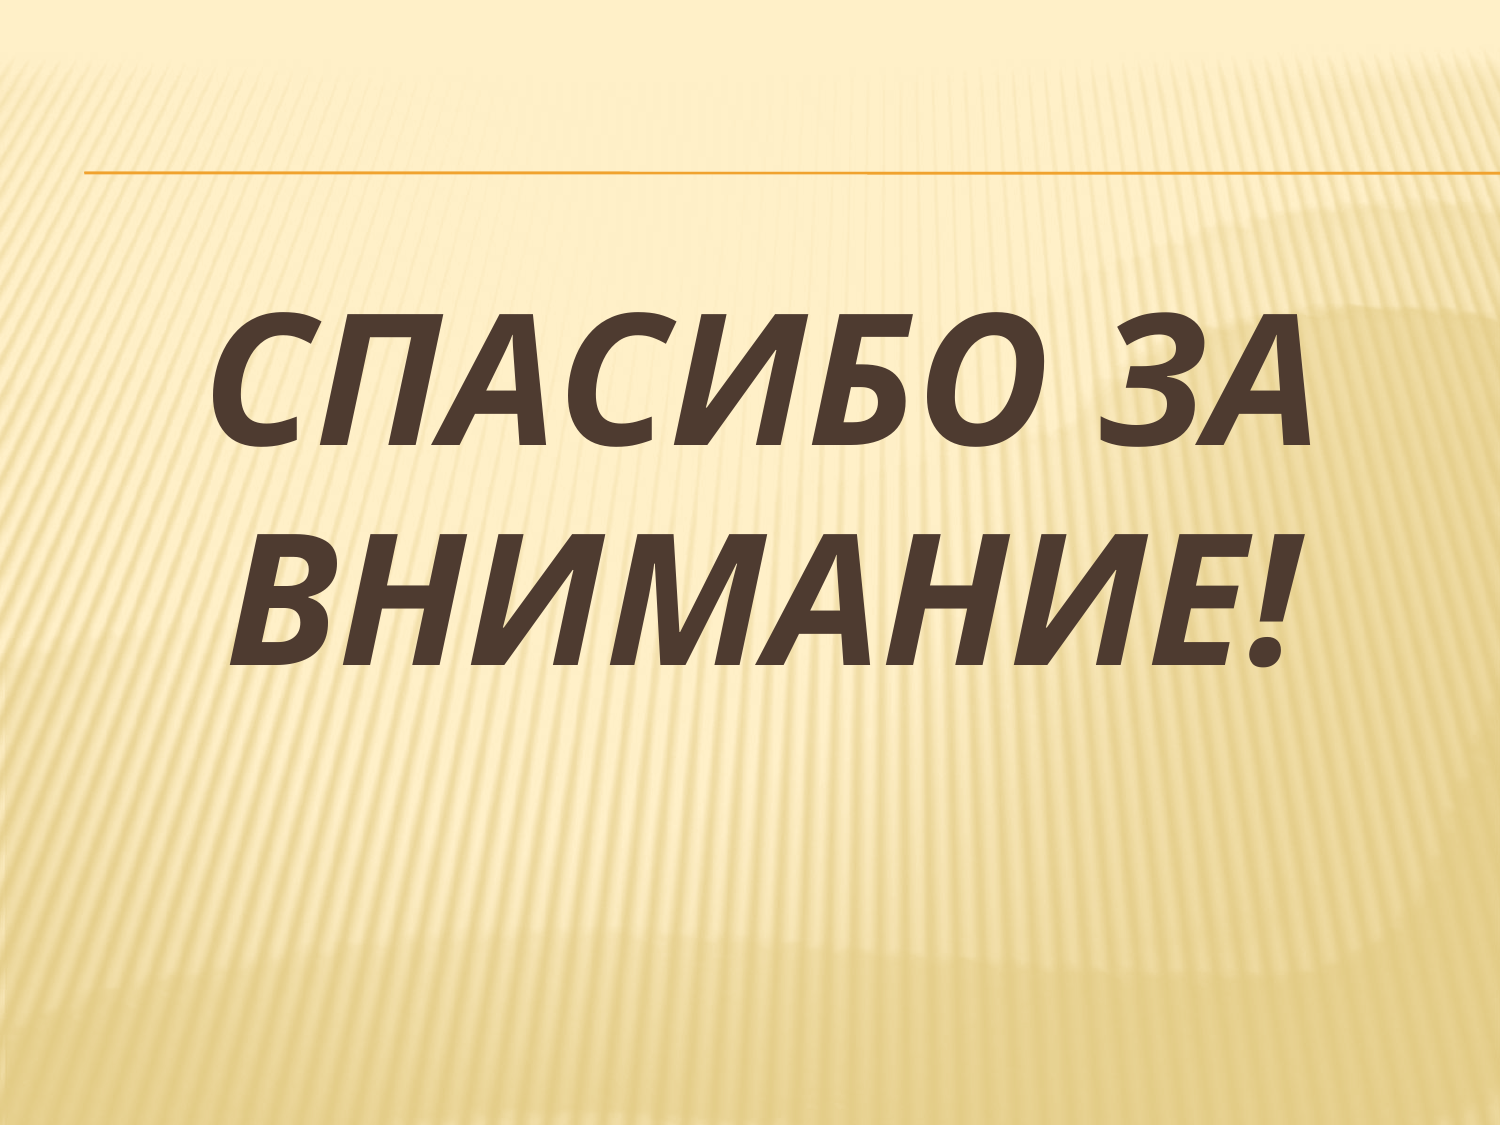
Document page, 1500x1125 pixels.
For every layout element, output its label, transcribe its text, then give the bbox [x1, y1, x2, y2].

list СПАСИБО ЗА ВНИМАНИЕ! [50, 254, 1475, 998]
